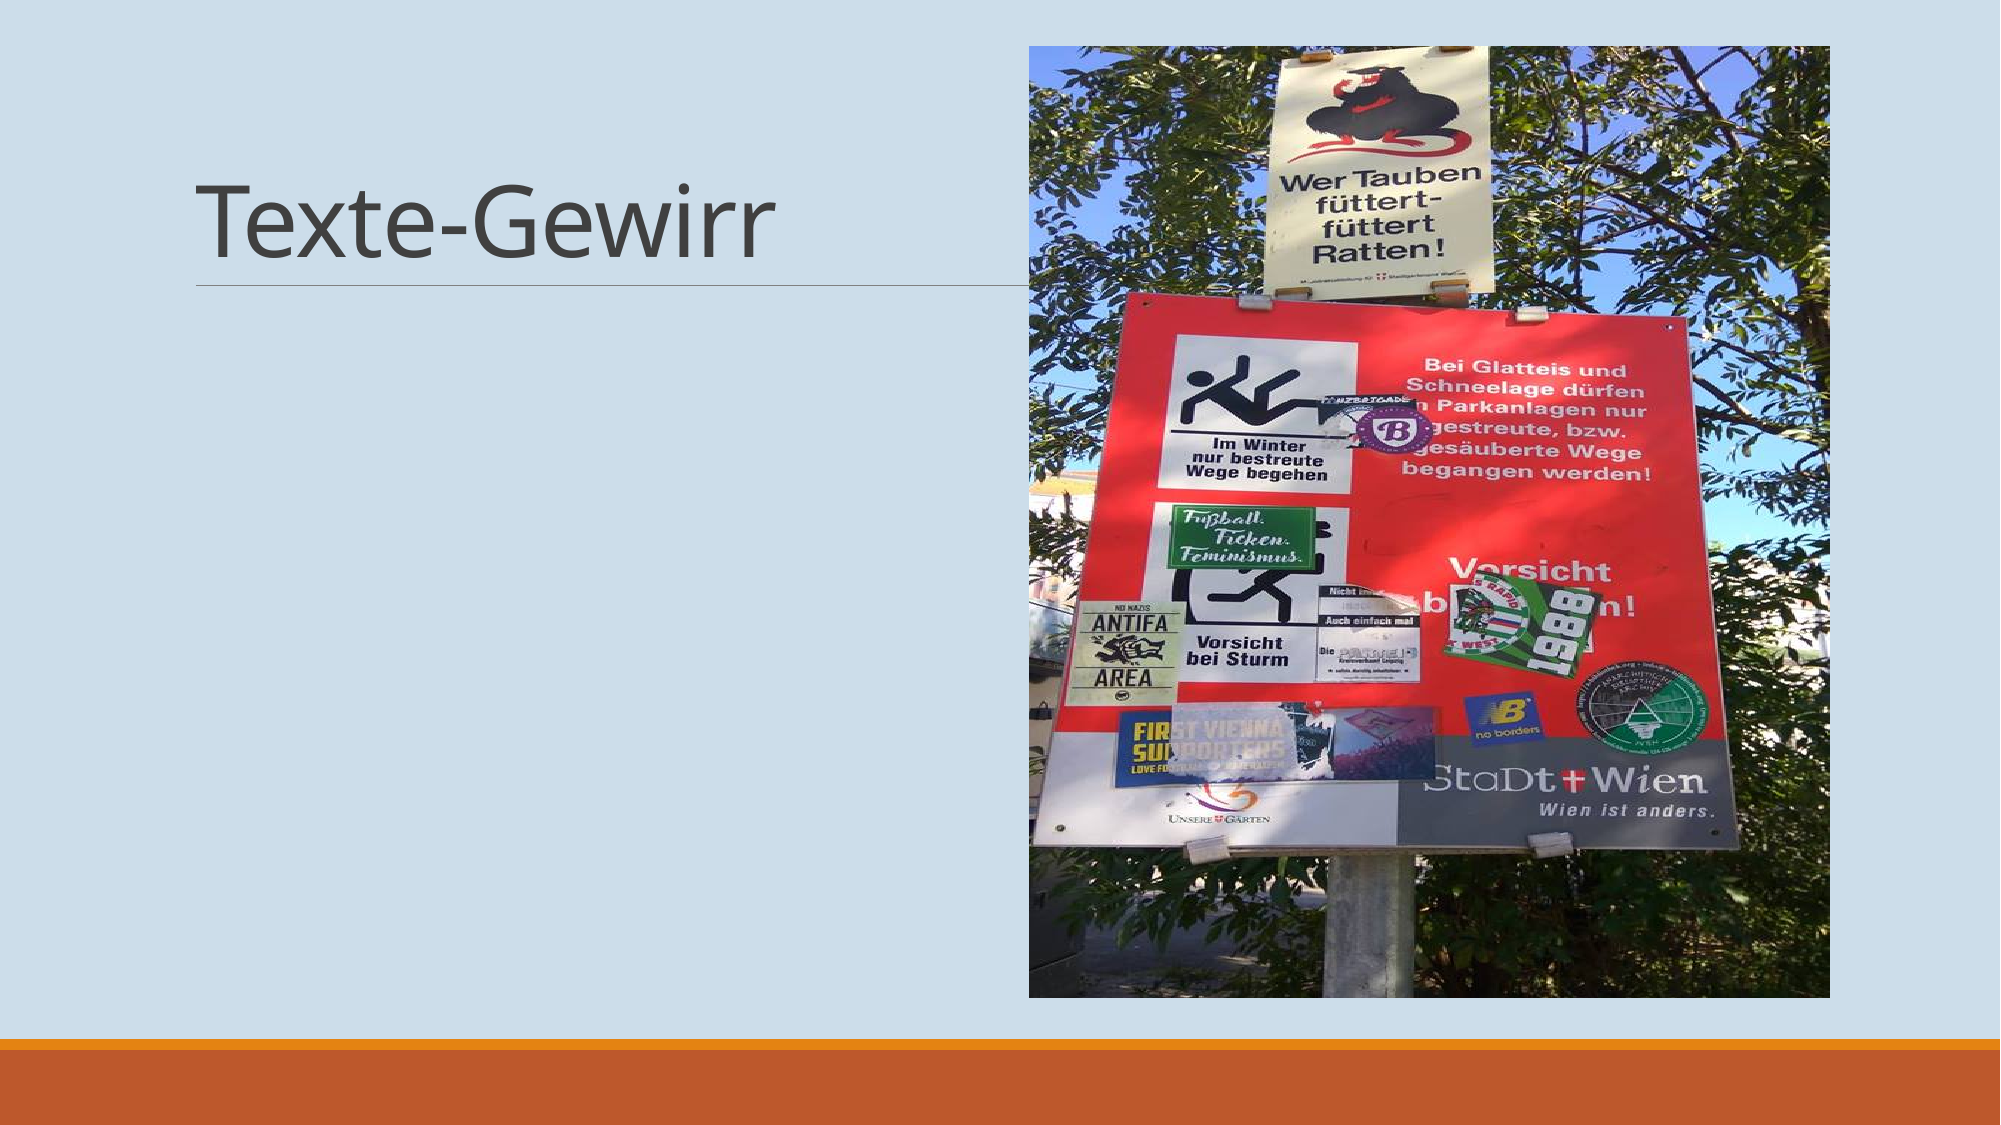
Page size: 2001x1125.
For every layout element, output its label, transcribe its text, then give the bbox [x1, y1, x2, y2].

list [1028, 46, 1831, 999]
title Texte-Gewirr [180, 47, 1026, 285]
